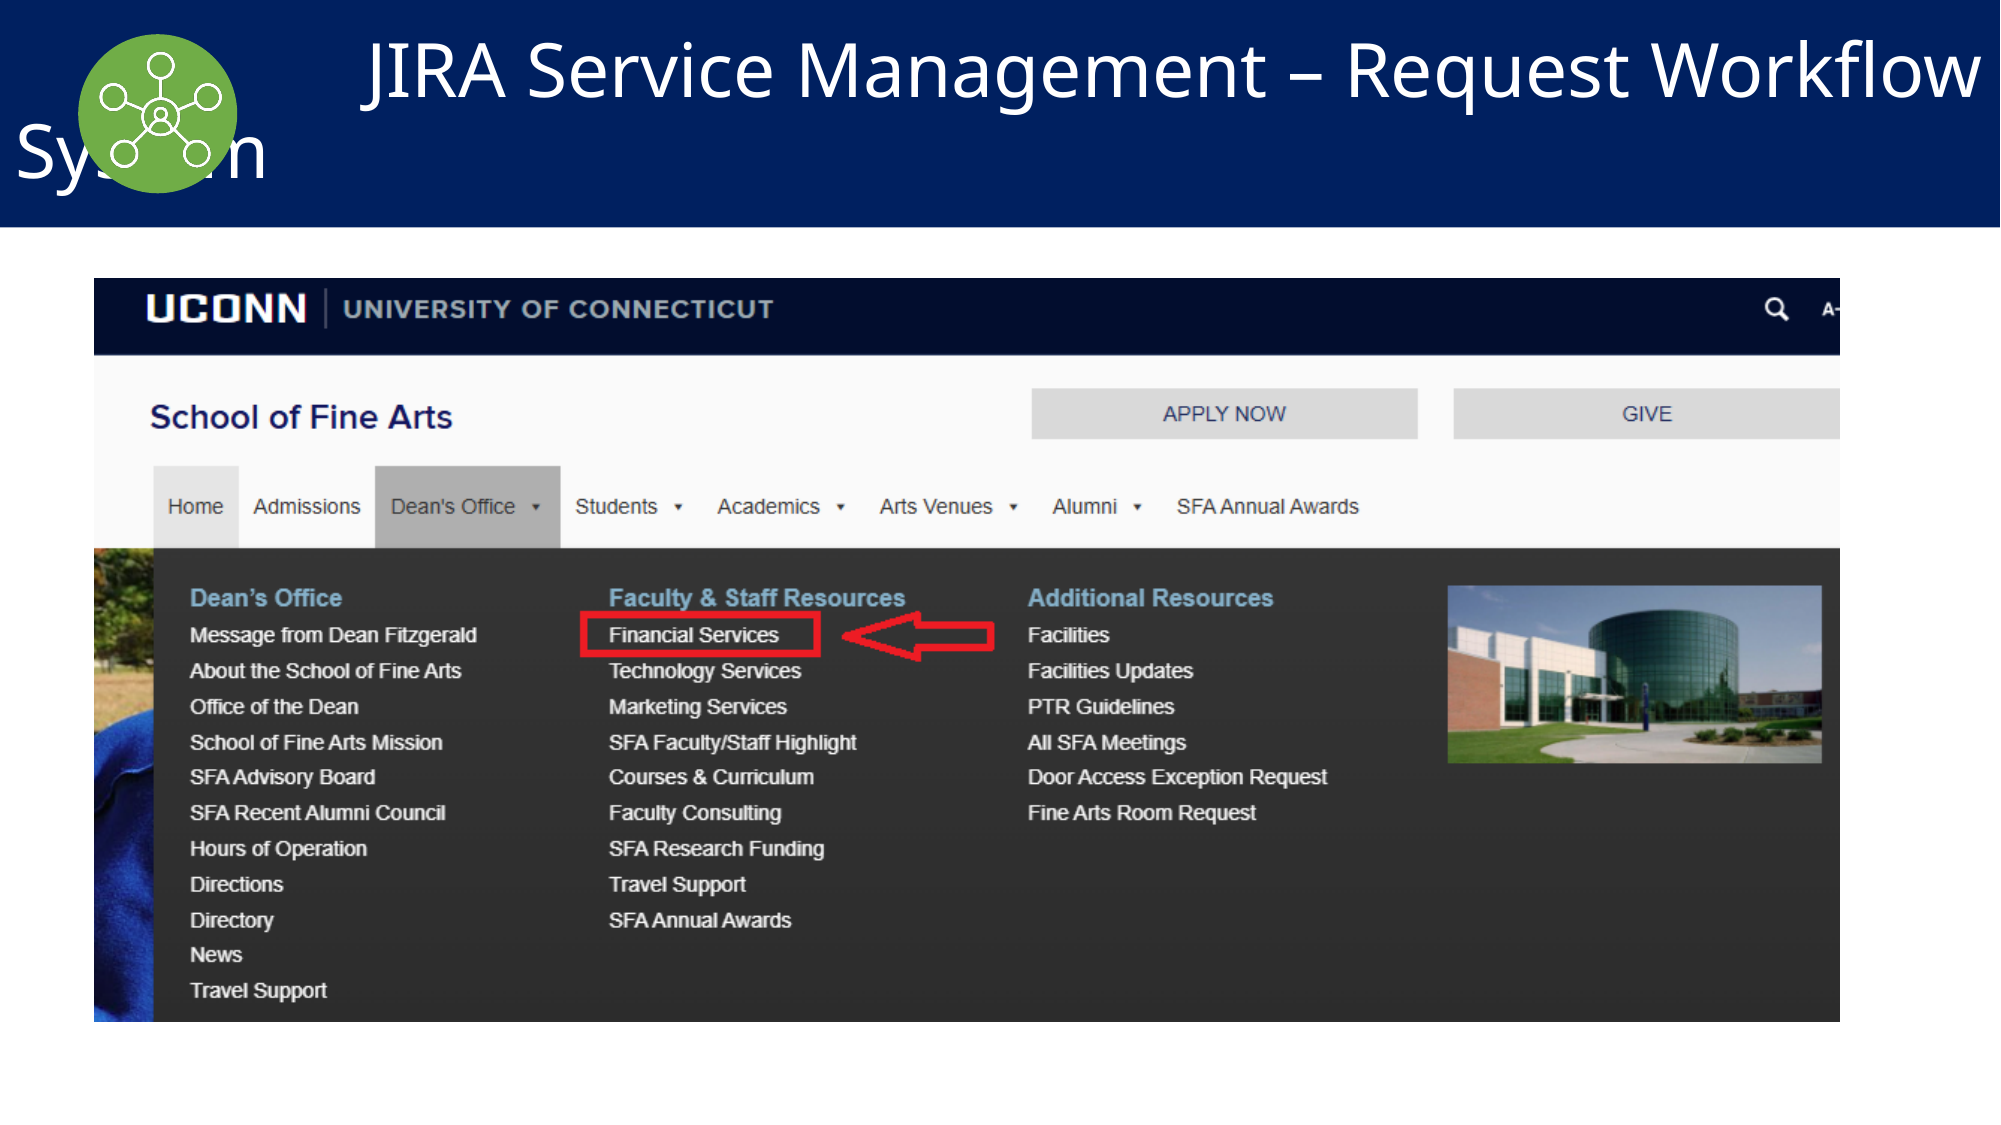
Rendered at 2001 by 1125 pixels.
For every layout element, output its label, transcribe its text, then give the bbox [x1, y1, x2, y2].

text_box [94, 278, 1840, 1023]
title JIRA Service Management – Request Workflow System [0, 0, 2000, 228]
picture [85, 34, 236, 185]
text_box [122, 185, 193, 194]
text_box [78, 81, 85, 146]
